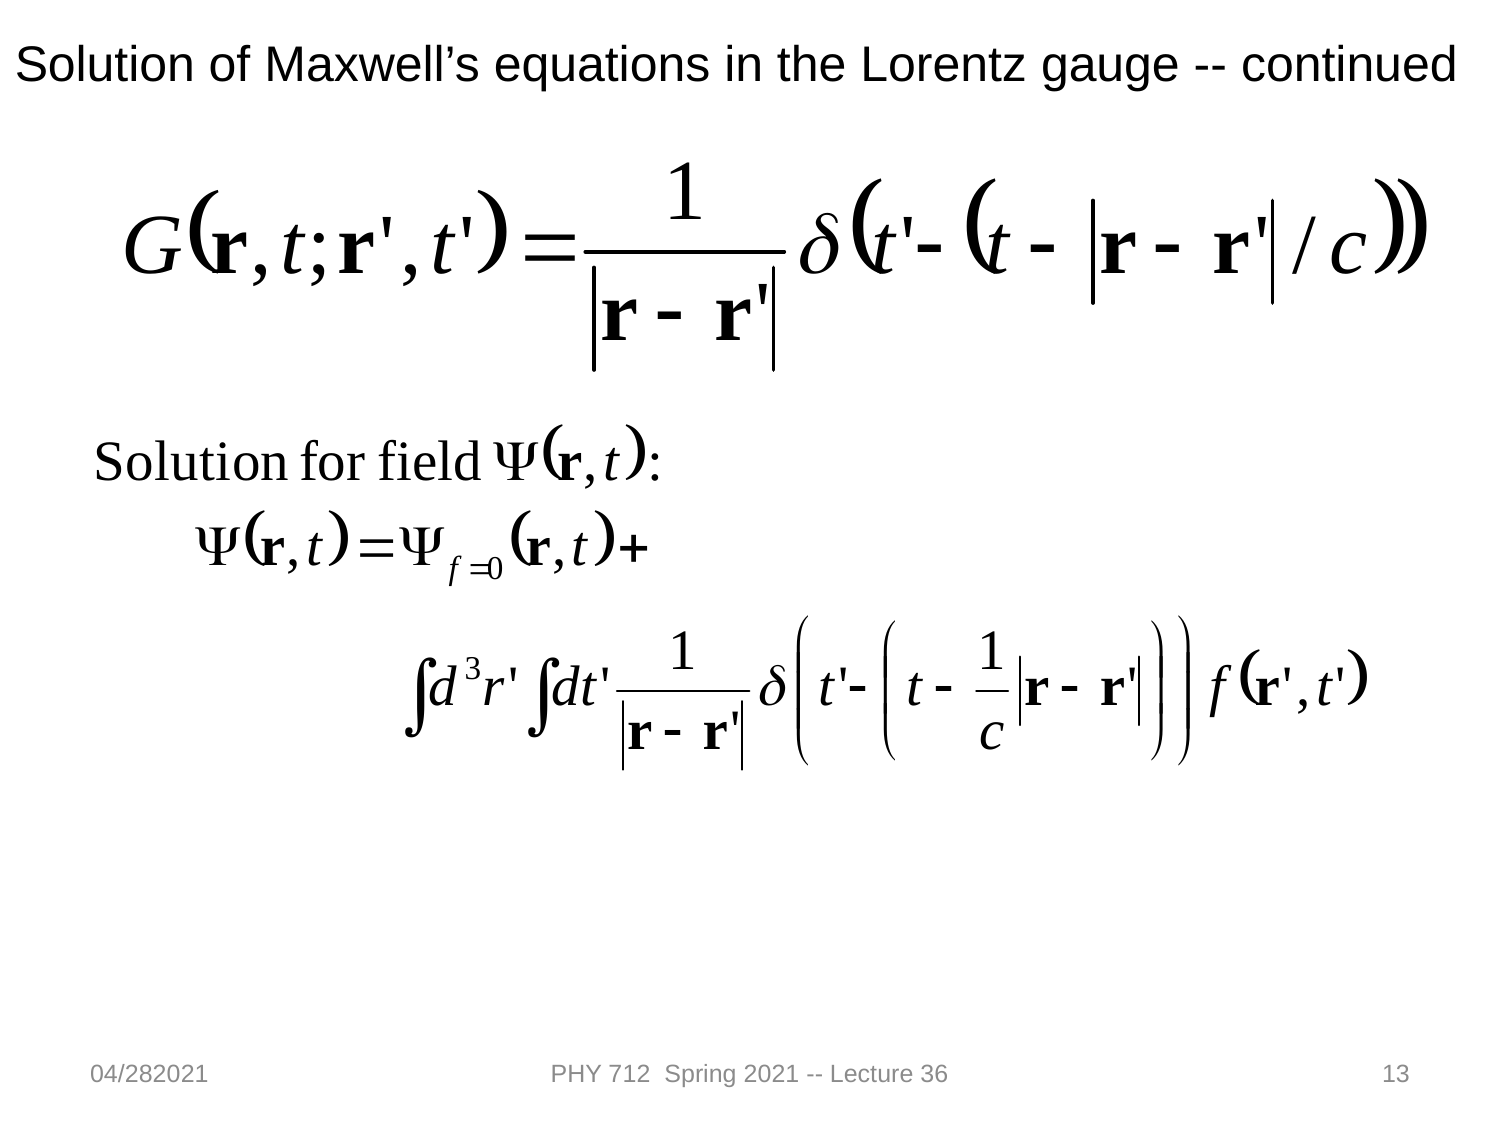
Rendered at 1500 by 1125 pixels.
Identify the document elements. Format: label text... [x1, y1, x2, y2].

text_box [87, 424, 1370, 854]
text_box Solution of Maxwell’s equations in the Lorentz gauge -- continued [0, 24, 1500, 100]
slide_number 04/282021 [75, 1042, 425, 1103]
footer PHY 712 Spring 2021 -- Lecture 36 [512, 1042, 988, 1103]
slide_number 13 [1074, 1042, 1425, 1103]
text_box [110, 137, 1433, 388]
